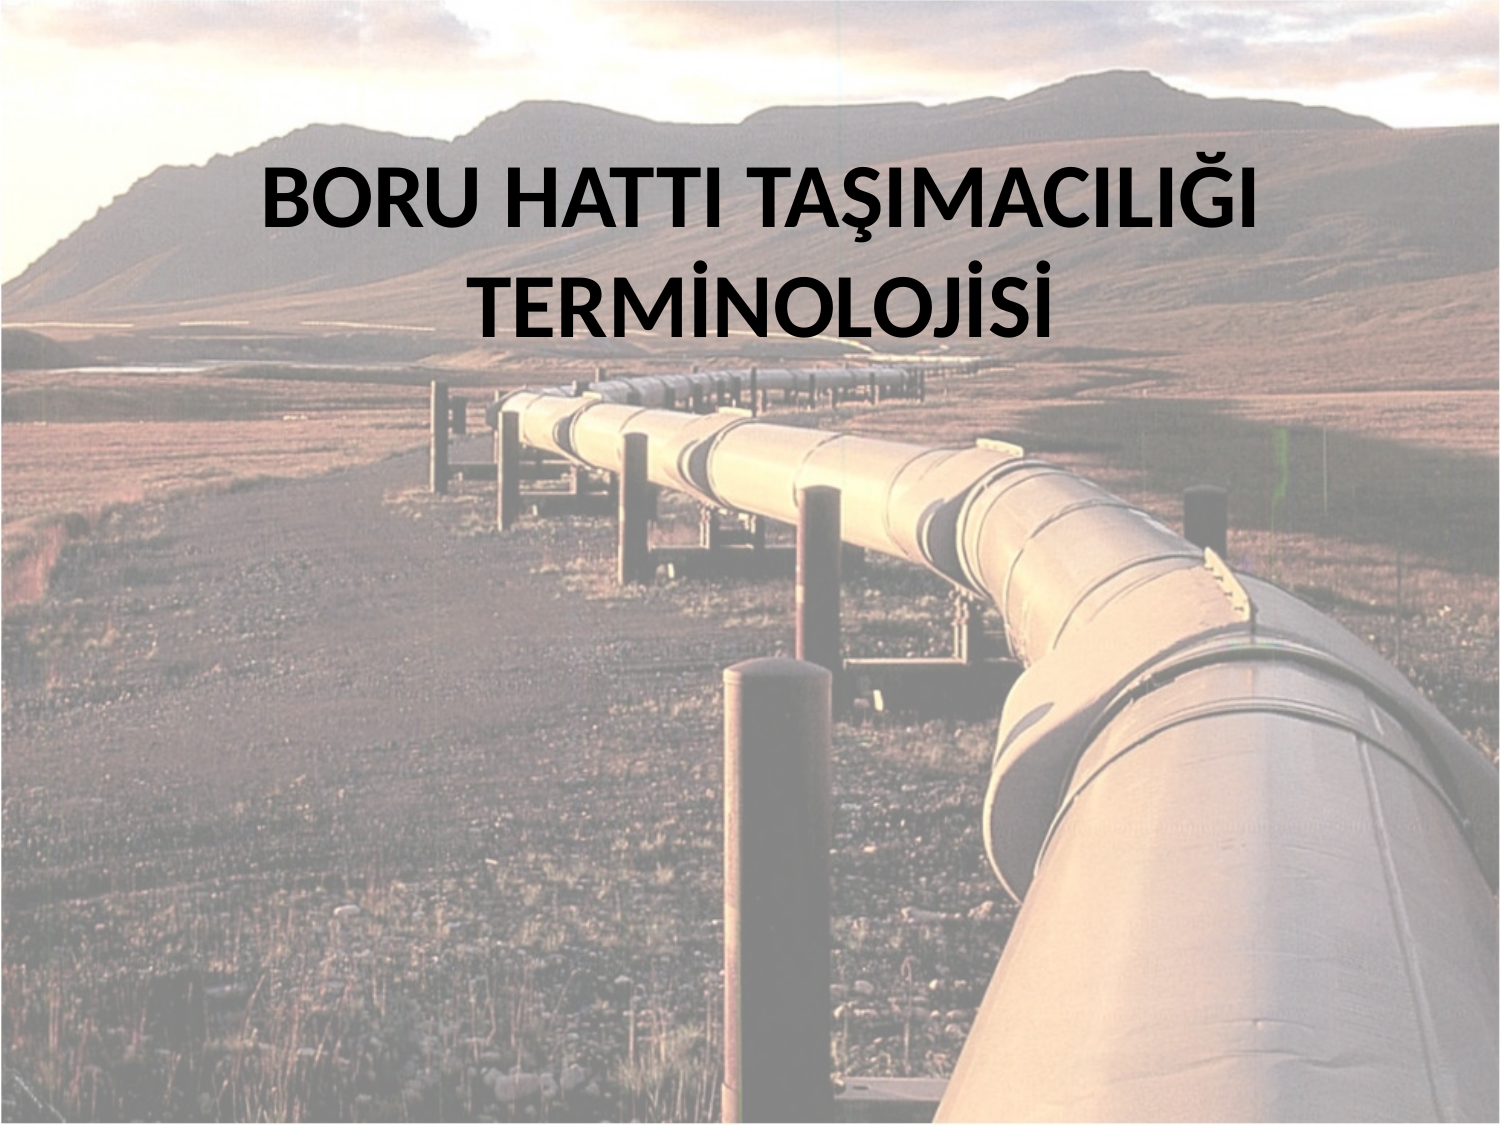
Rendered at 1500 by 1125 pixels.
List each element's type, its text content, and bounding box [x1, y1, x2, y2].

title BORU HATTI TAŞIMACILIĞI TERMİNOLOJİSİ [123, 125, 1399, 367]
